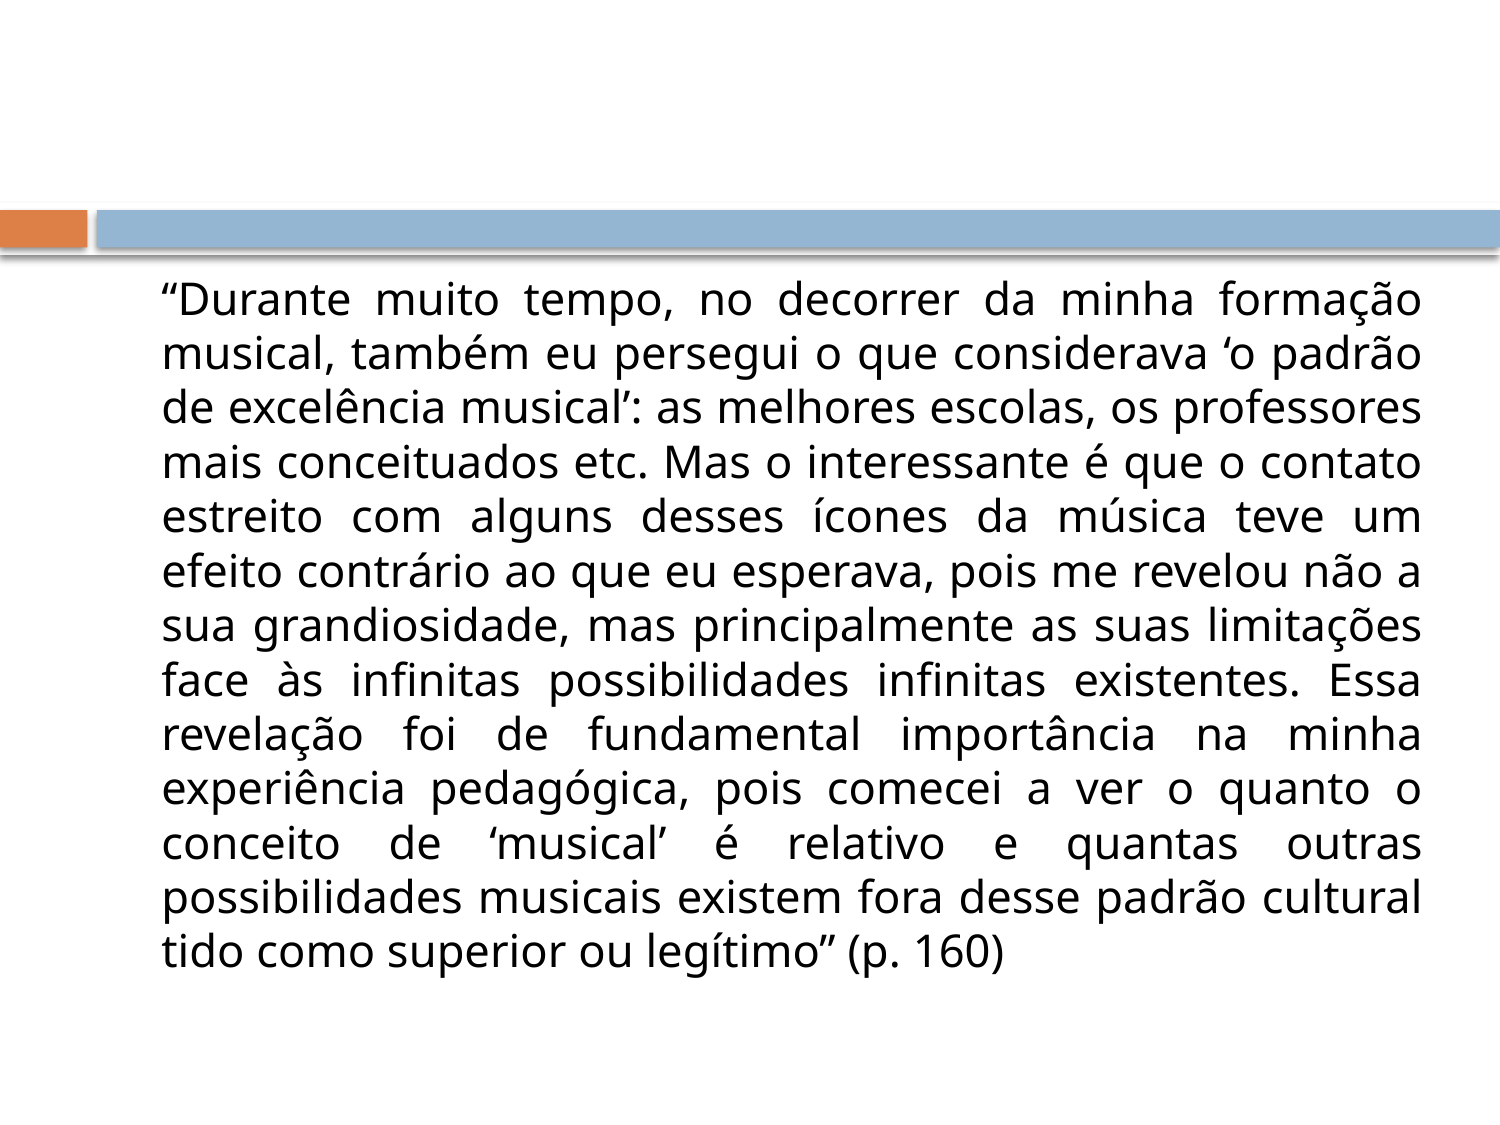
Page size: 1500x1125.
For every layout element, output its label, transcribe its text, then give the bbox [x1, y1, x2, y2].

list “Durante muito tempo, no decorrer da minha formação musical, também eu persegui o que considerava ‘o padrão de excelência musical’: as melhores escolas, os professores mais conceituados etc. Mas o interessante é que o contato estreito com alguns desses ícones da música teve um efeito contrário ao que eu esperava, pois me revelou não a sua grandiosidade, mas principalmente as suas limitações face às infinitas possibilidades infinitas existentes. Essa revelação foi de fundamental importância na minha experiência pedagógica, pois comecei a ver o quanto o conceito de ‘musical’ é relativo e quantas outras possibilidades musicais existem fora desse padrão cultural tido como superior ou legítimo” (p. 160) [100, 262, 1438, 1000]
